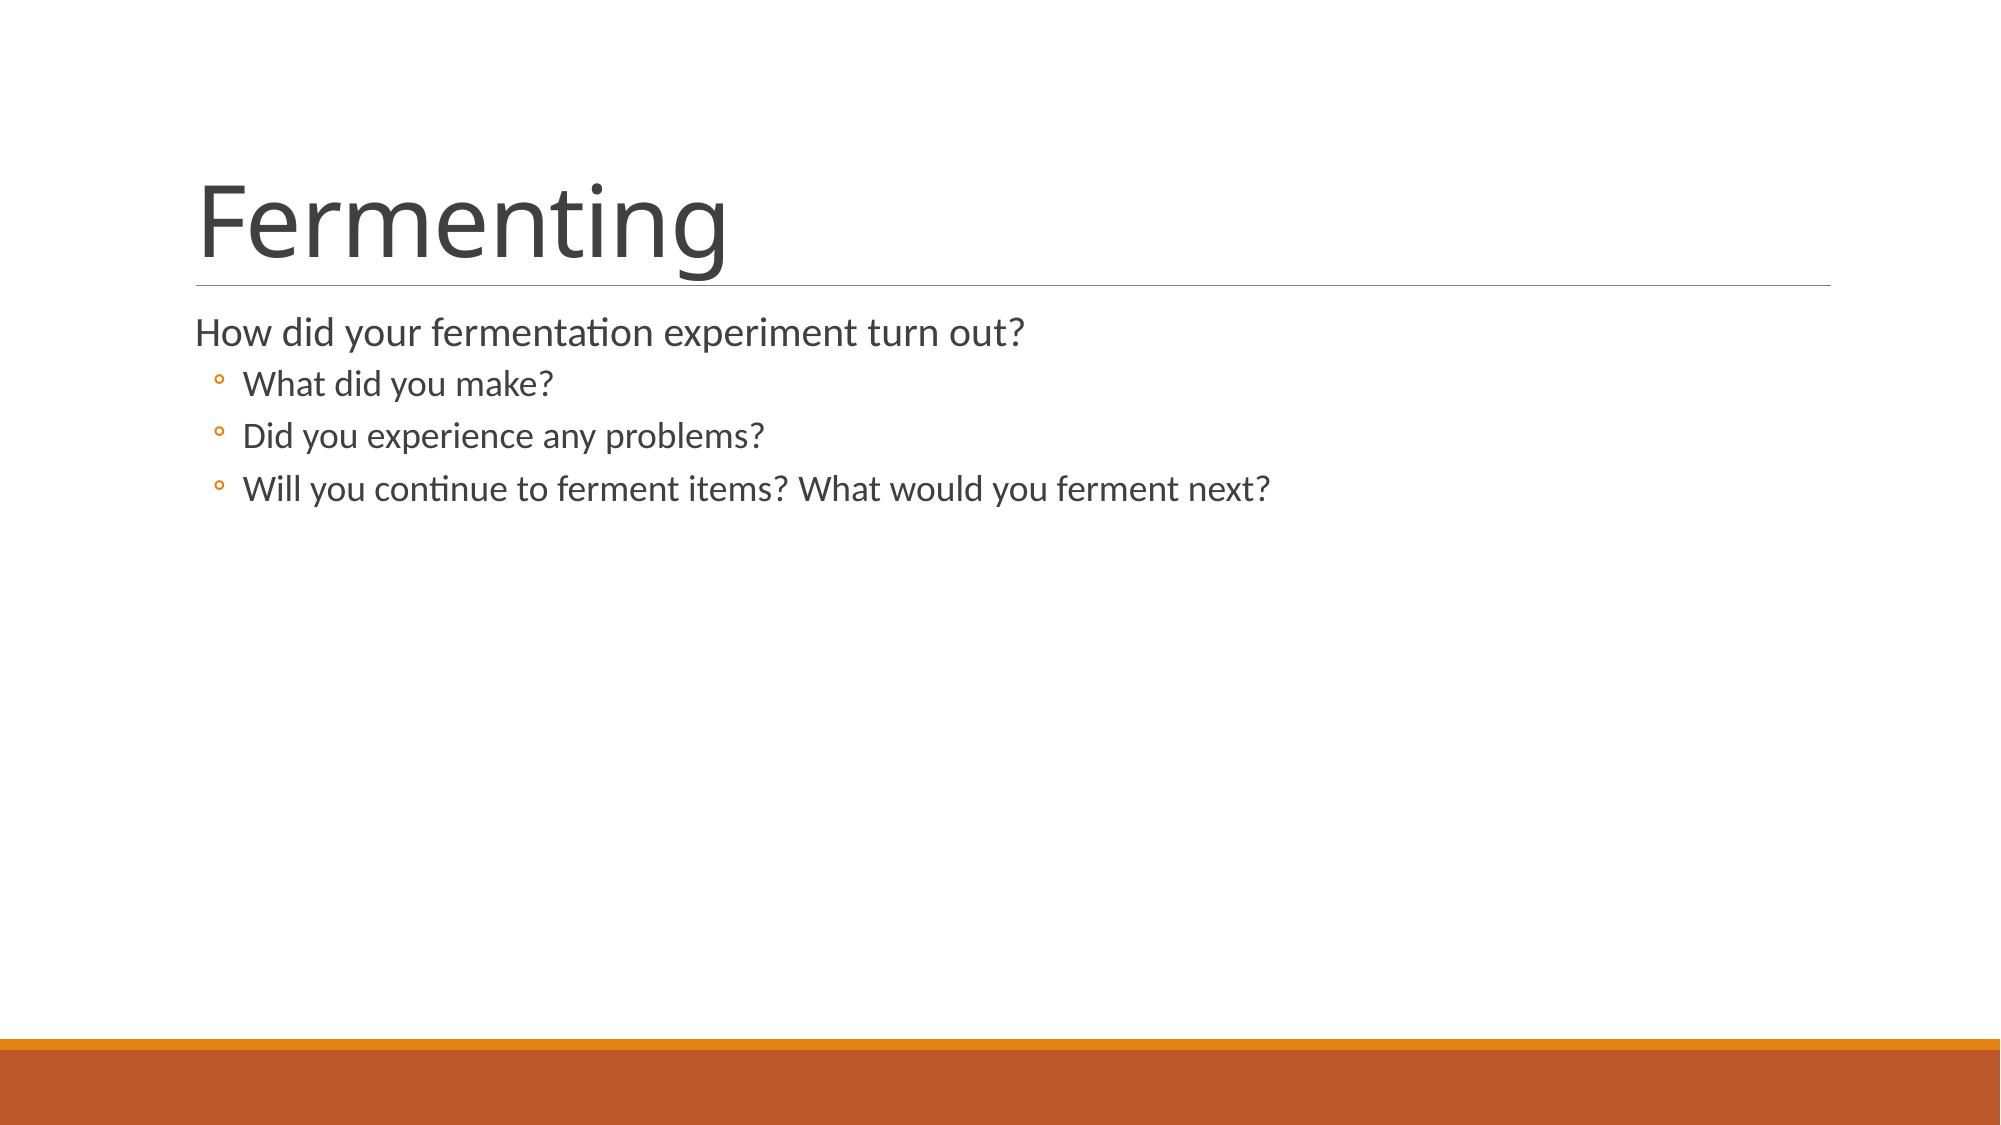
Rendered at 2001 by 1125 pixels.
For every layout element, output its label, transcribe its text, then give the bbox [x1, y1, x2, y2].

title Fermenting [180, 47, 1830, 285]
list How did your fermentation experiment turn out? What did you make? Did you experience any problems? Will you continue to ferment items? What would you ferment next? [180, 302, 1830, 963]
